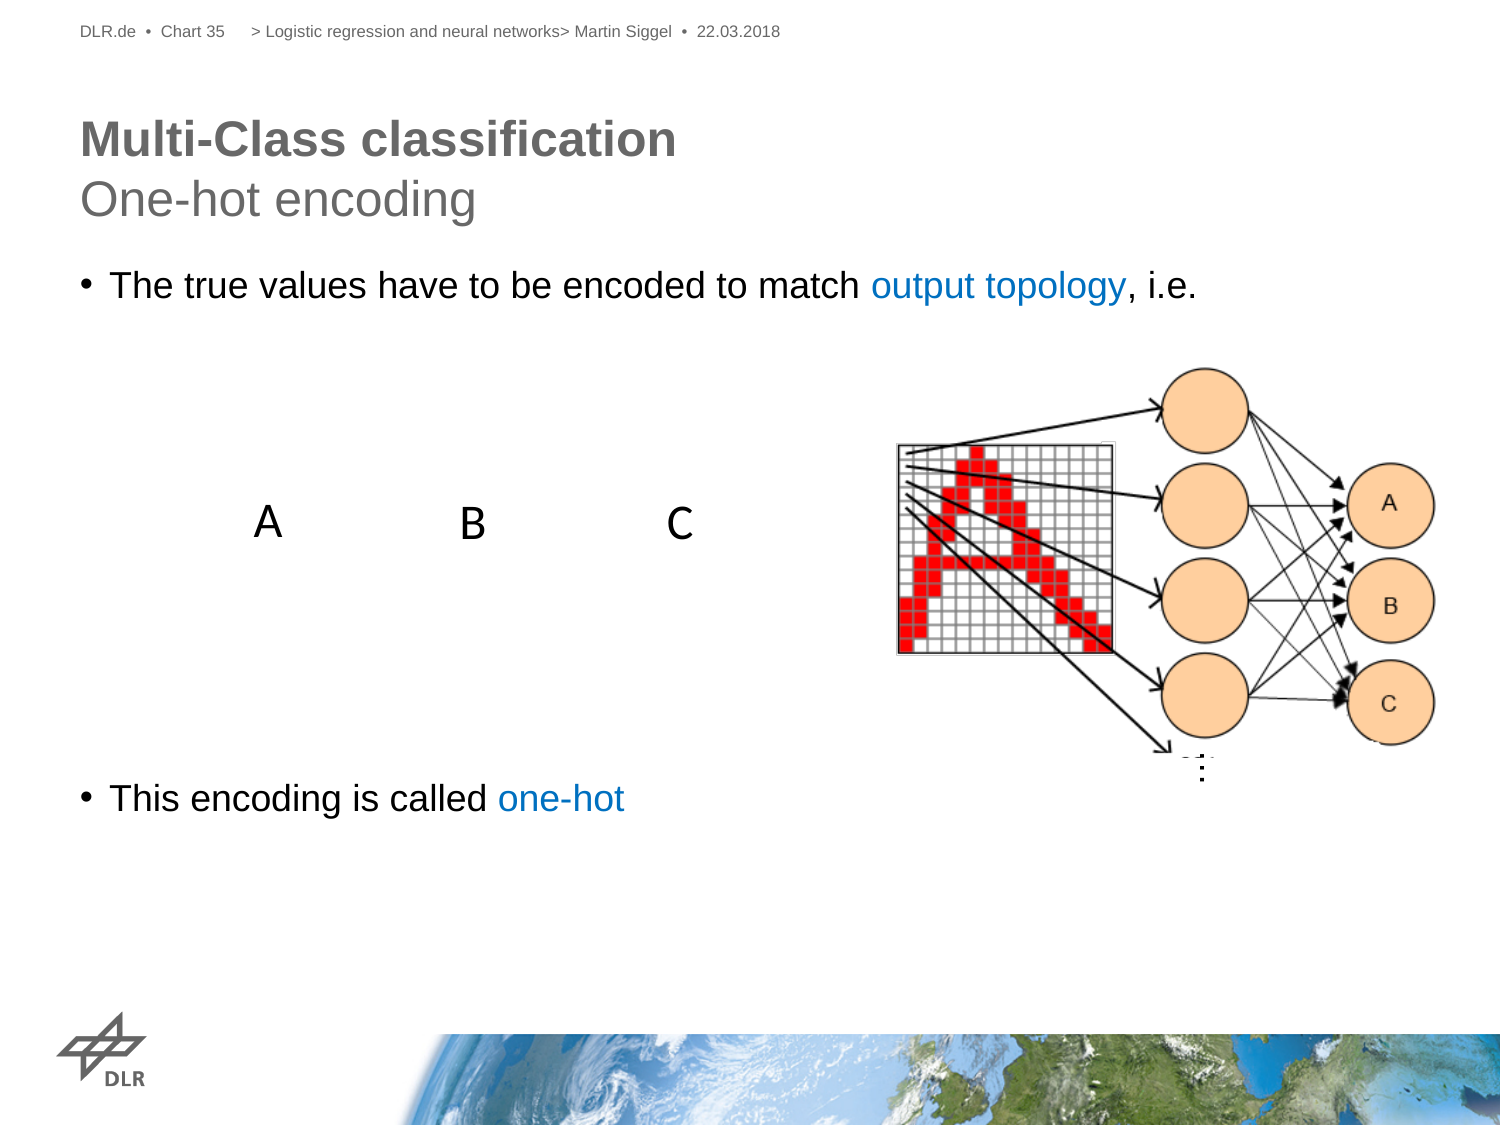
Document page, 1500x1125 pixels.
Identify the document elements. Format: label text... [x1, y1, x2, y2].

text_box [888, 361, 1451, 791]
picture [0, 1007, 1500, 1125]
title Multi-Class classification One-hot encoding [79, 106, 1421, 228]
footer > Logistic regression and neural networks> Martin Siggel • 22.03.2018 [251, 20, 1421, 45]
slide_number DLR.de • Chart 35 [79, 20, 251, 45]
list The true values have to be encoded to match output topology, i.e. This encoding is called one-hot [79, 261, 1421, 973]
